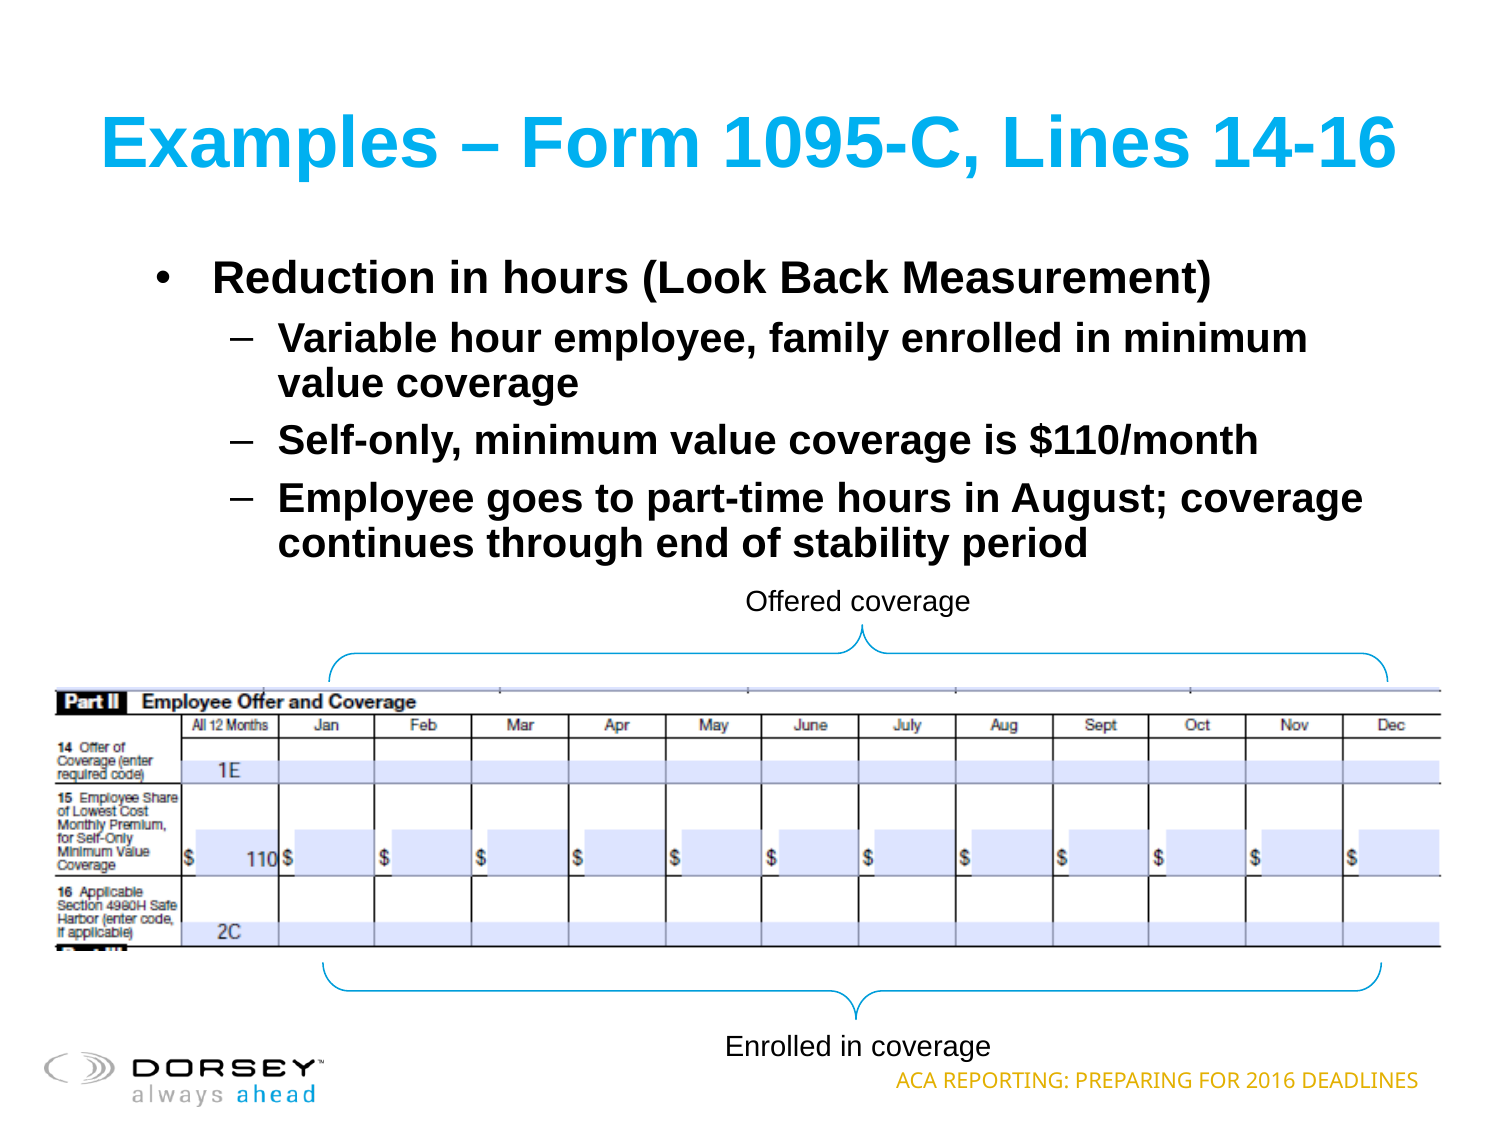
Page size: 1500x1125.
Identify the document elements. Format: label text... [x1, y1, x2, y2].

text_box [322, 962, 1383, 1021]
text_box Offered coverage [656, 574, 1061, 625]
picture [44, 1052, 324, 1107]
text_box [328, 625, 1389, 682]
title Examples – Form 1095-C, Lines 14-16 [75, 45, 1425, 233]
text_box Reduction in hours (Look Back Measurement) Variable hour employee, family enrolled in minimum value coverage Self-only, minimum value coverage is $110/month Employee goes to part-time hours in August; coverage continues through end of stability period [140, 246, 1404, 685]
picture [52, 687, 1448, 951]
text_box Enrolled in coverage [670, 1019, 1046, 1070]
